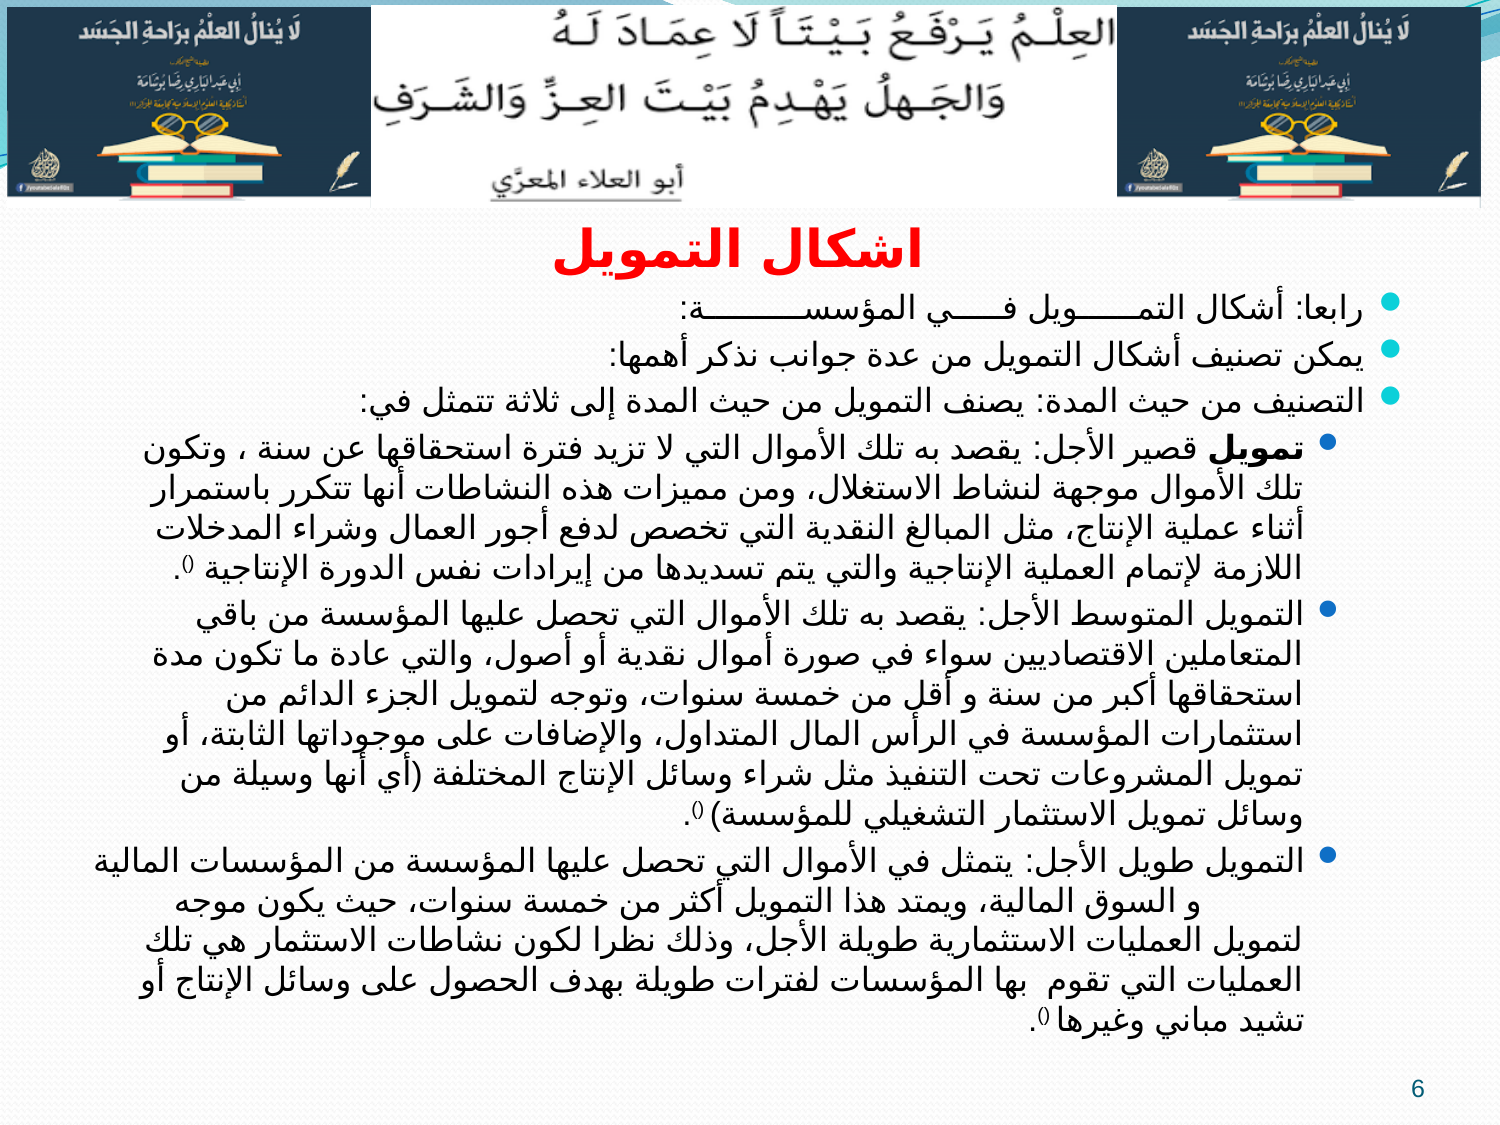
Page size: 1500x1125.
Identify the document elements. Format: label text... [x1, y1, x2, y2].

picture [7, 4, 1481, 209]
slide_number 6 [1299, 1042, 1425, 1103]
text_box اشكال التمويل [29, 220, 1447, 286]
list رابعا: أشكال التمــــــويل فـــــي المؤسســــــــــة: يمكن تصنيف أشكال التمويل من عدة جوانب نذكر أهمها: التصنيف من حيث المدة: يصنف التمويل من حيث المدة إلى ثلاثة تتمثل في: تمويل قصير الأجل: يقصد به تلك الأموال التي لا تزيد فترة استحقاقها عن سنة ، وتكون تلك الأموال موجهة لنشاط الاستغلال، ومن مميزات هذه النشاطات أنها تتكرر باستمرار أثناء عملية الإنتاج، مثل المبالغ النقدية التي تخصص لدفع أجور العمال وشراء المدخلات اللازمة لإتمام العملية الإنتاجية والتي يتم تسديدها من إيرادات نفس الدورة الإنتاجية (). التمويل المتوسط الأجل: يقصد به تلك الأموال التي تحصل عليها المؤسسة من باقي المتعاملين الاقتصاديين سواء في صورة أموال نقدية أو أصول، والتي عادة ما تكون مدة استحقاقها أكبر من سنة و أقل من خمسة سنوات، وتوجه لتمويل الجزء الدائم من استثمارات المؤسسة في الرأس المال المتداول، والإضافات على موجوداتها الثابتة، أو تمويل المشروعات تحت التنفيذ مثل شراء وسائل الإنتاج المختلفة (أي أنها وسيلة من وسائل تمويل الاستثمار التشغيلي للمؤسسة) (). التمويل طويل الأجل: يتمثل في الأموال التي تحصل عليها المؤسسة من المؤسسات المالية و السوق المالية، ويمتد هذا التمويل أكثر من خمسة سنوات، حيث يكون موجه لتمويل العمليات الاستثمارية طويلة الأجل، وذلك نظرا لكون نشاطات الاستثمار هي تلك العمليات التي تقوم بها المؤسسات لفترات طويلة بهدف الحصول على وسائل الإنتاج أو تشيد مباني وغيرها (). [75, 286, 1425, 1000]
